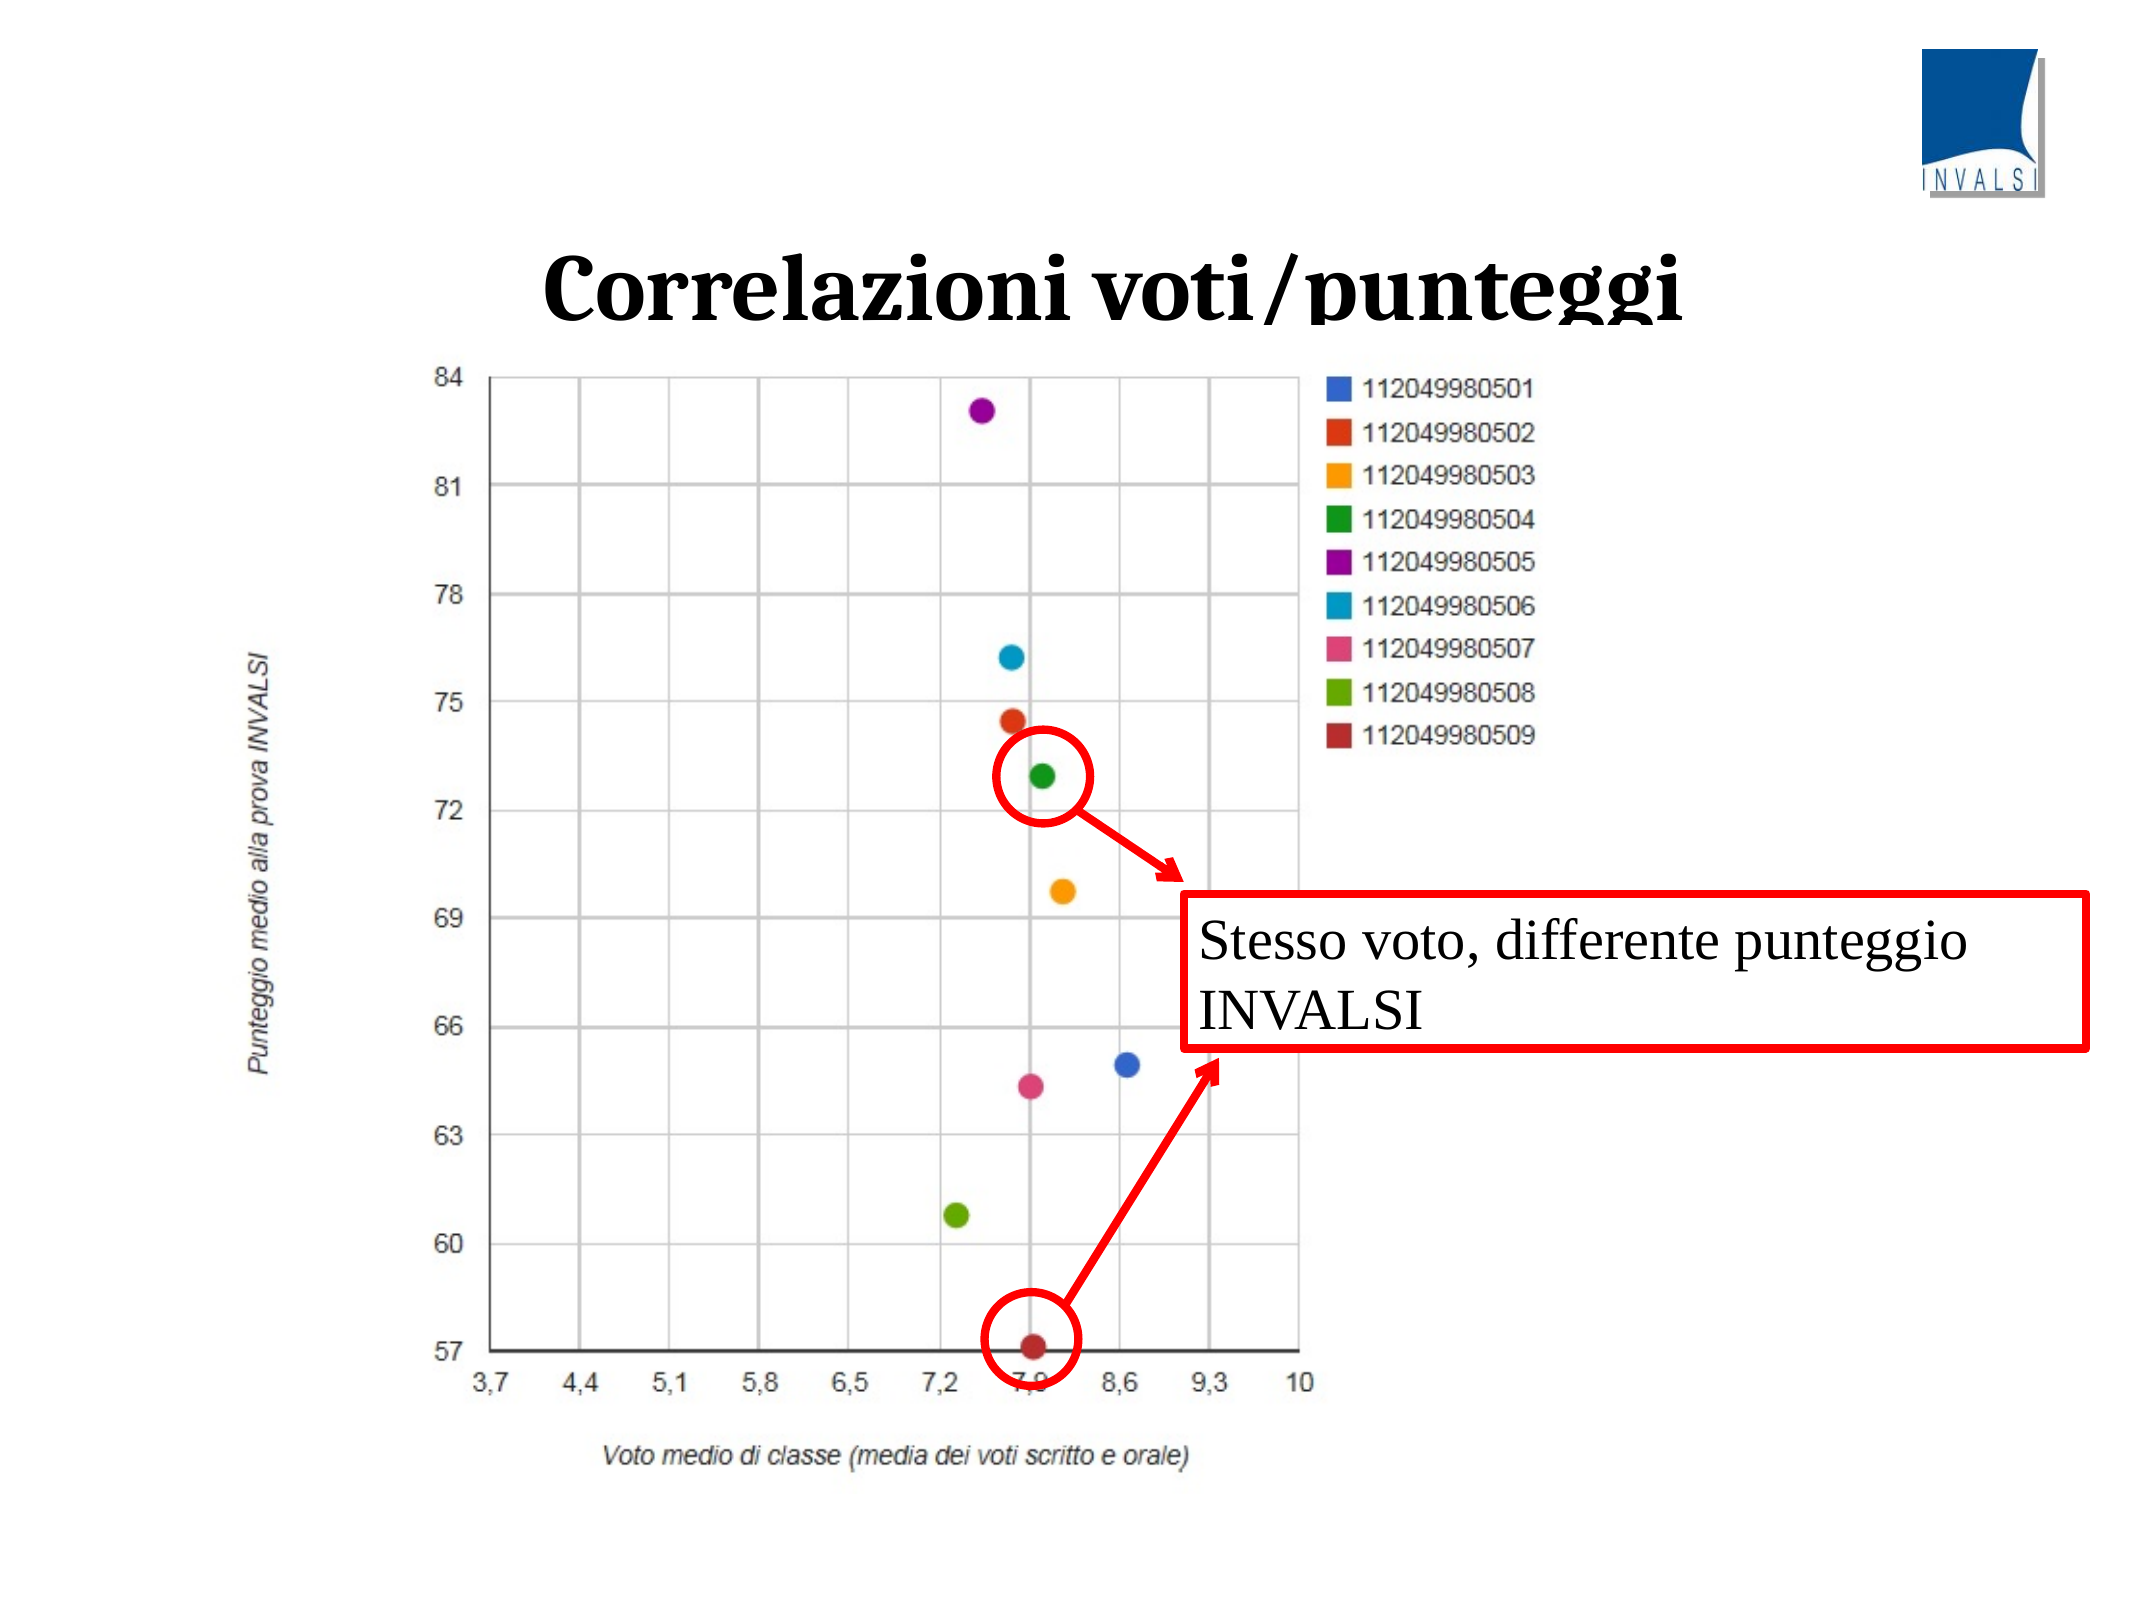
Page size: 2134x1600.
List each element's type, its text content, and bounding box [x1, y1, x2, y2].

picture [187, 325, 1668, 1494]
picture [1921, 49, 2039, 191]
text_box Correlazioni voti/punteggi [246, 214, 1981, 381]
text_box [984, 729, 2087, 1387]
